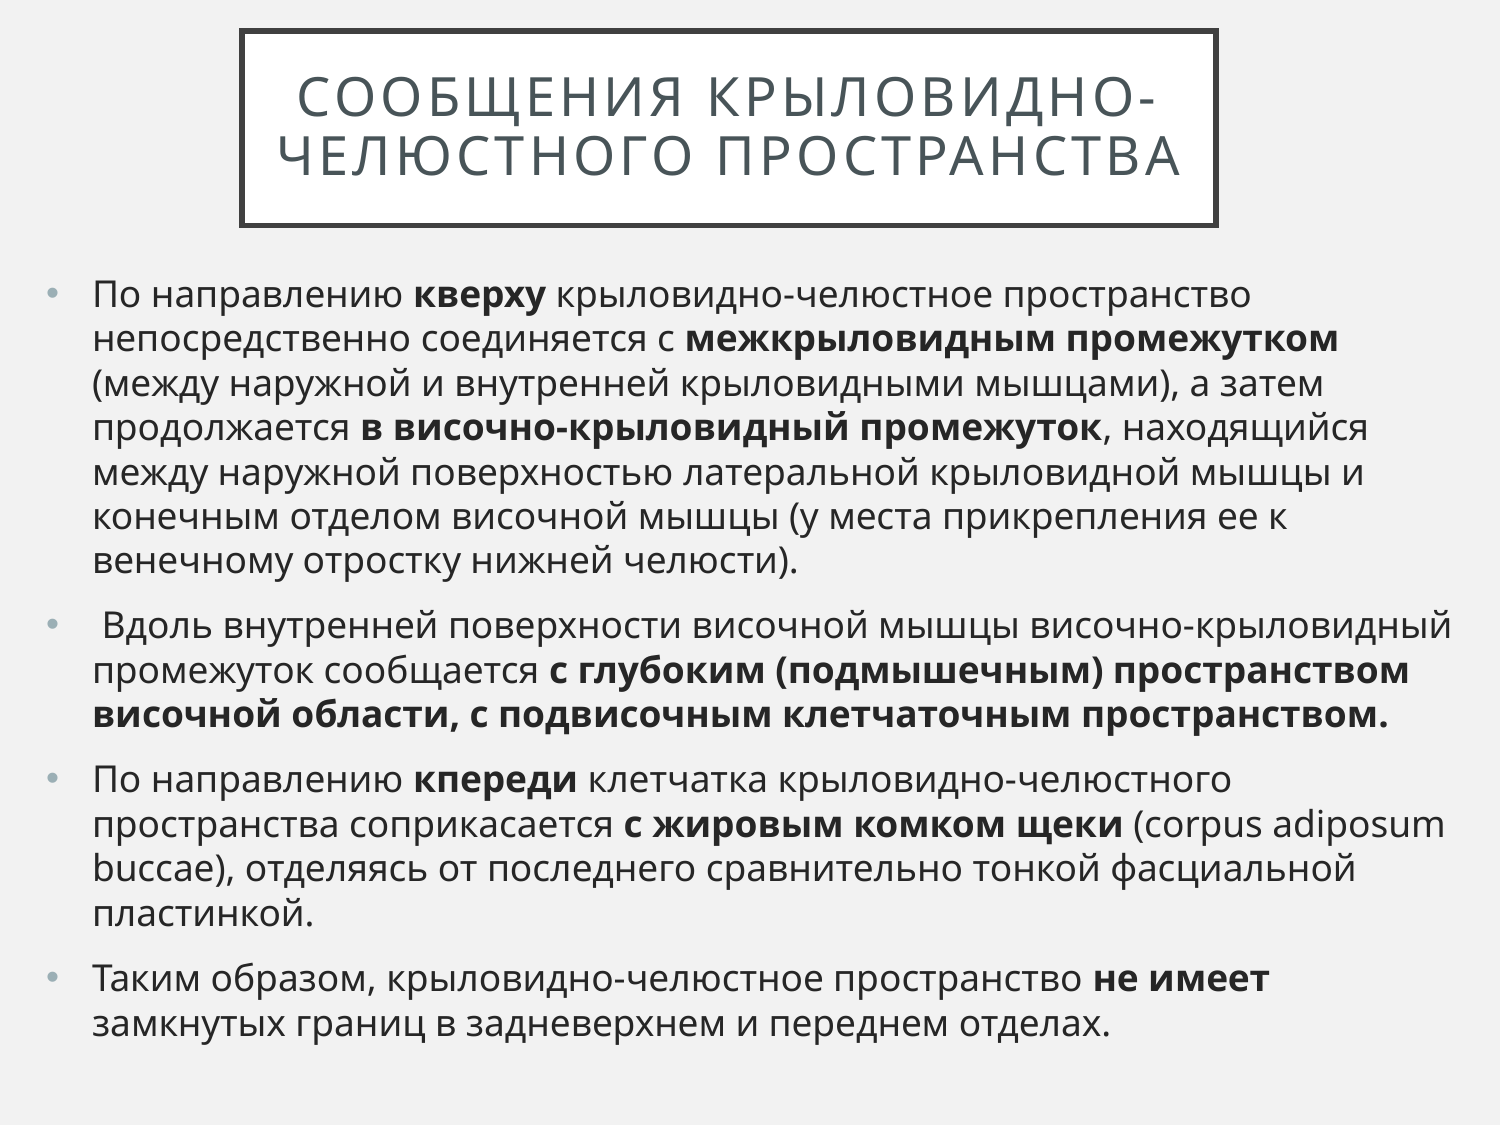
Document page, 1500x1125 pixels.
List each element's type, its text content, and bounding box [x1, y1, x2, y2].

list По направлению кверху крыловидно-челюстное пространство непосредственно соединяется с межкрыловидным промежутком (между наружной и внутренней крыловидными мышцами), а затем продолжается в височно-крыловидный промежуток, находящийся между наружной поверхностью латеральной крыловидной мышцы и конечным отделом височной мышцы (у места прикрепления ее к венечному отростку нижней челюсти). Вдоль внутренней поверхности височной мышцы височно-крыловидный промежуток сообщается с глубоким (подмышечным) пространством височной области, с подвисочным клетчаточным пространством. По направлению кпереди клетчатка крыловидно-челюстного пространства соприкасается с жировым комком щеки (corpus adiposum buccae), отделяясь от последнего сравнительно тонкой фасциальной пластинкой. Таким образом, крыловидно-челюстное пространство не имеет замкнутых границ в задневерхнем и переднем отделах. [17, 262, 1471, 1094]
title Сообщения крыловидно-челюстного пространства [239, 28, 1219, 228]
